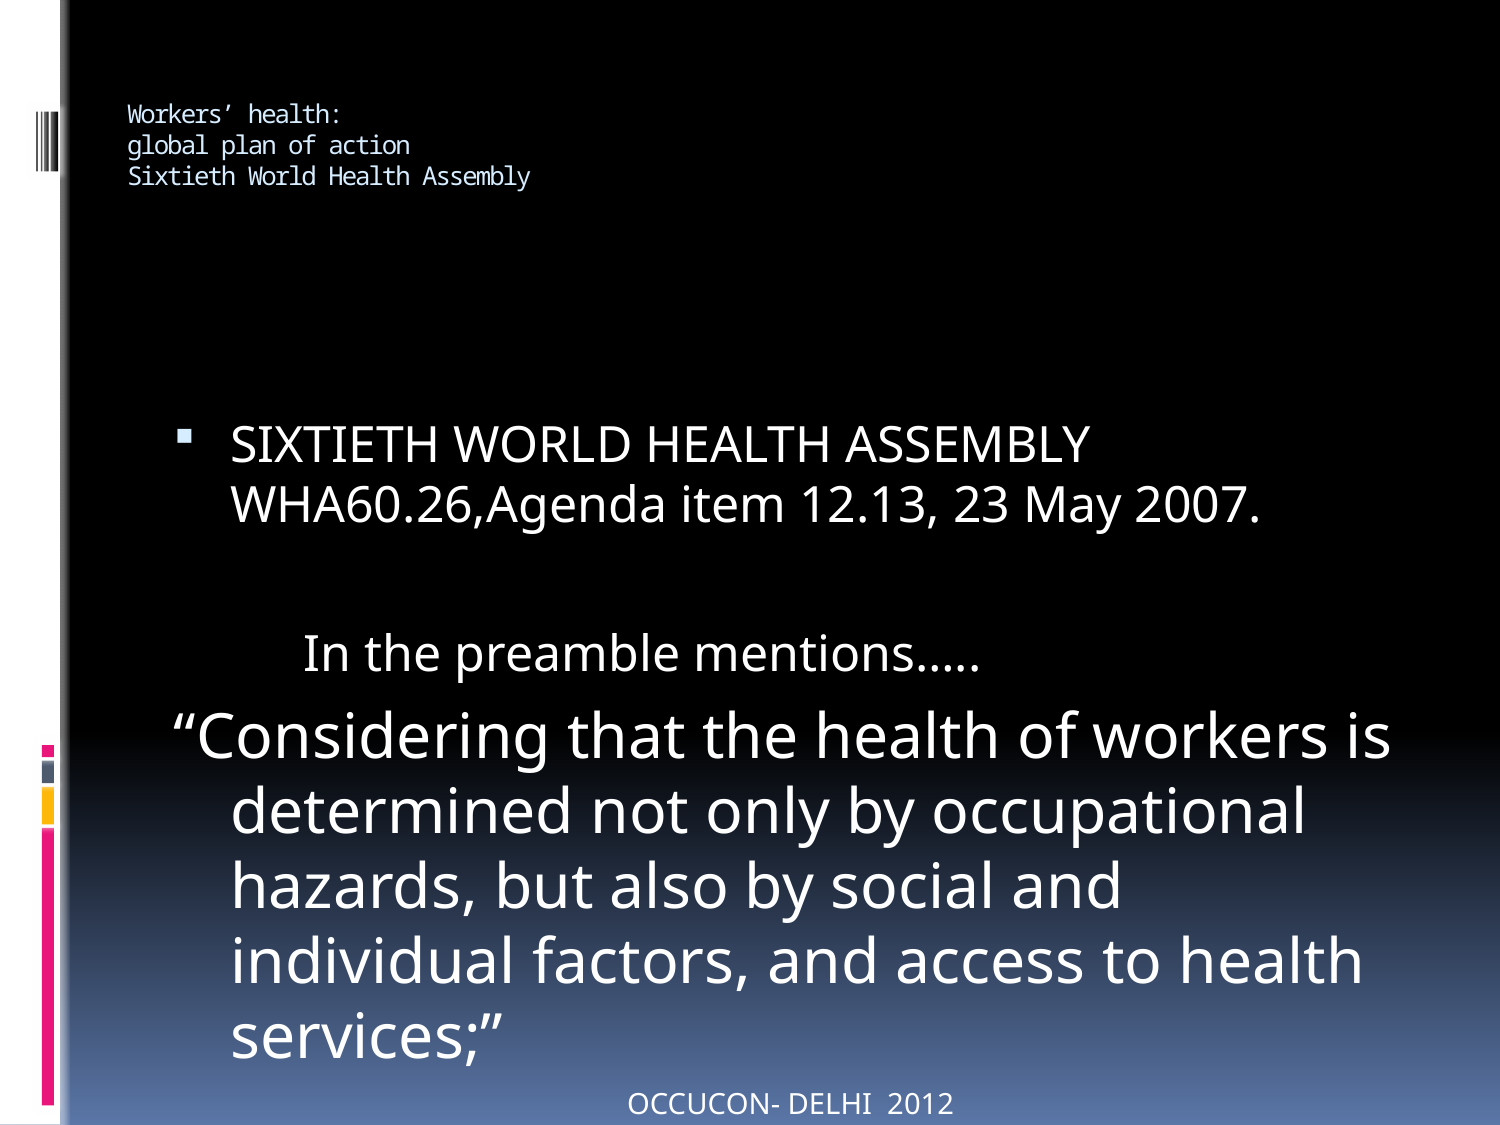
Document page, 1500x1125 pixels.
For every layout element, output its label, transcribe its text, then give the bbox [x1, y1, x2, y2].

list SIXTIETH WORLD HEALTH ASSEMBLY WHA60.26,Agenda item 12.13, 23 May 2007. In the preamble mentions….. “Considering that the health of workers is determined not only by occupational hazards, but also by social and individual factors, and access to health services;” OCCUCON- DELHI 2012 [147, 255, 1423, 1071]
title Workers’ health: global plan of action Sixtieth World Health Assembly [112, 90, 1463, 278]
